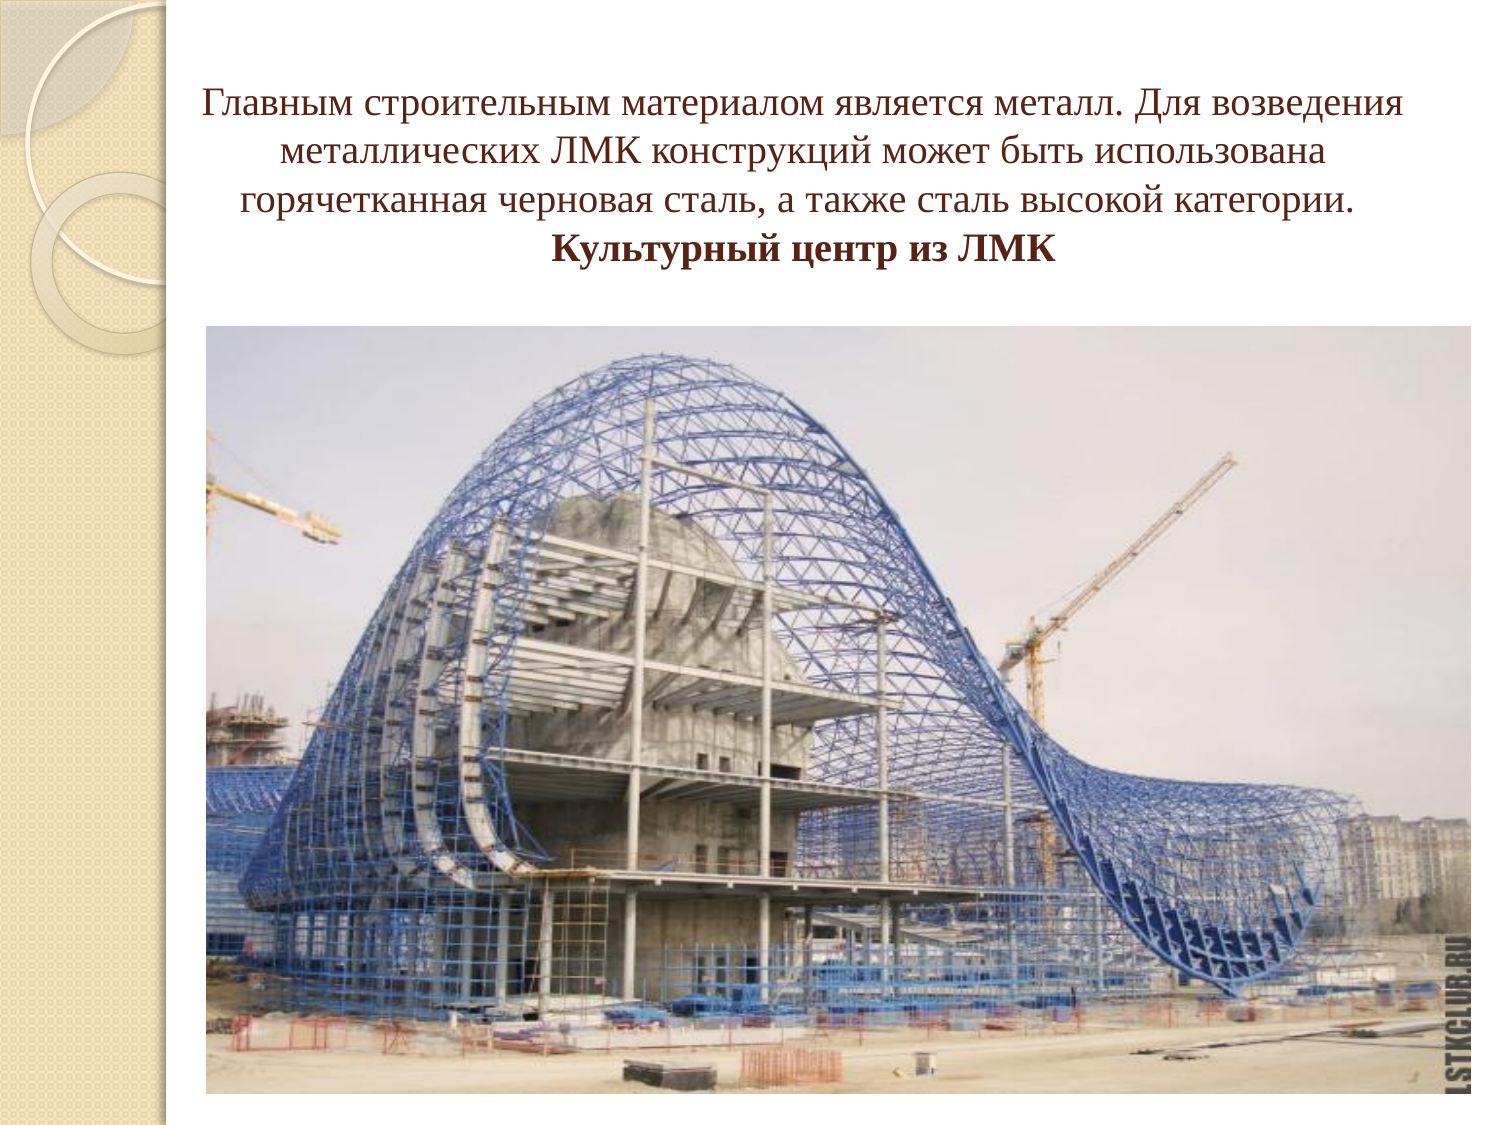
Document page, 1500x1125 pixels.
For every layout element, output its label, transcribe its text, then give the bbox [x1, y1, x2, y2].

title Главным строительным материалом является металл. Для возведения металлических ЛМК конструкций может быть использована горячетканная черновая сталь, а также сталь высокой категории. Культурный центр из ЛМК [183, 45, 1425, 386]
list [206, 326, 1471, 1095]
